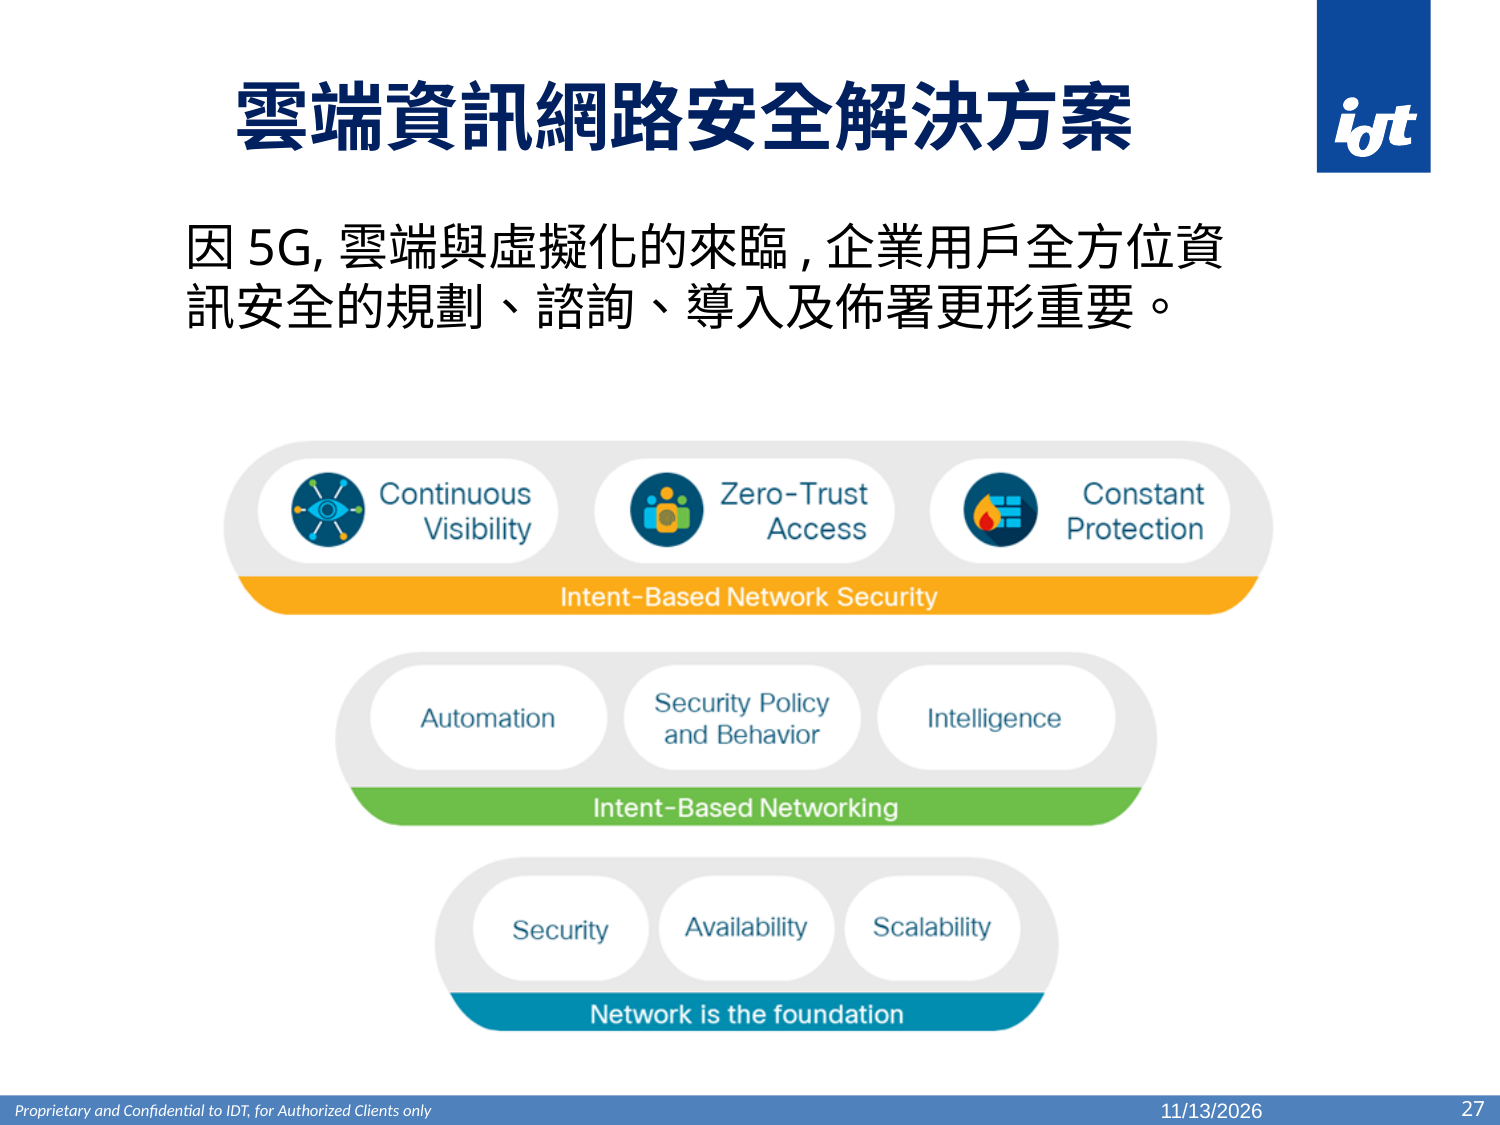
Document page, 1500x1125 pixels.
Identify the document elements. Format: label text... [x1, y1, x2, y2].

slide_number 27 [1323, 1095, 1500, 1125]
title 雲端資訊網路安全解決方案 [74, 44, 1294, 185]
picture [216, 437, 1280, 1036]
text_box 因5G,雲端與虛擬化的來臨,企業用戶全方位資訊安全的規劃、諮詢、導入及佈署更形重要。 [171, 208, 1270, 343]
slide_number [1145, 1095, 1323, 1125]
